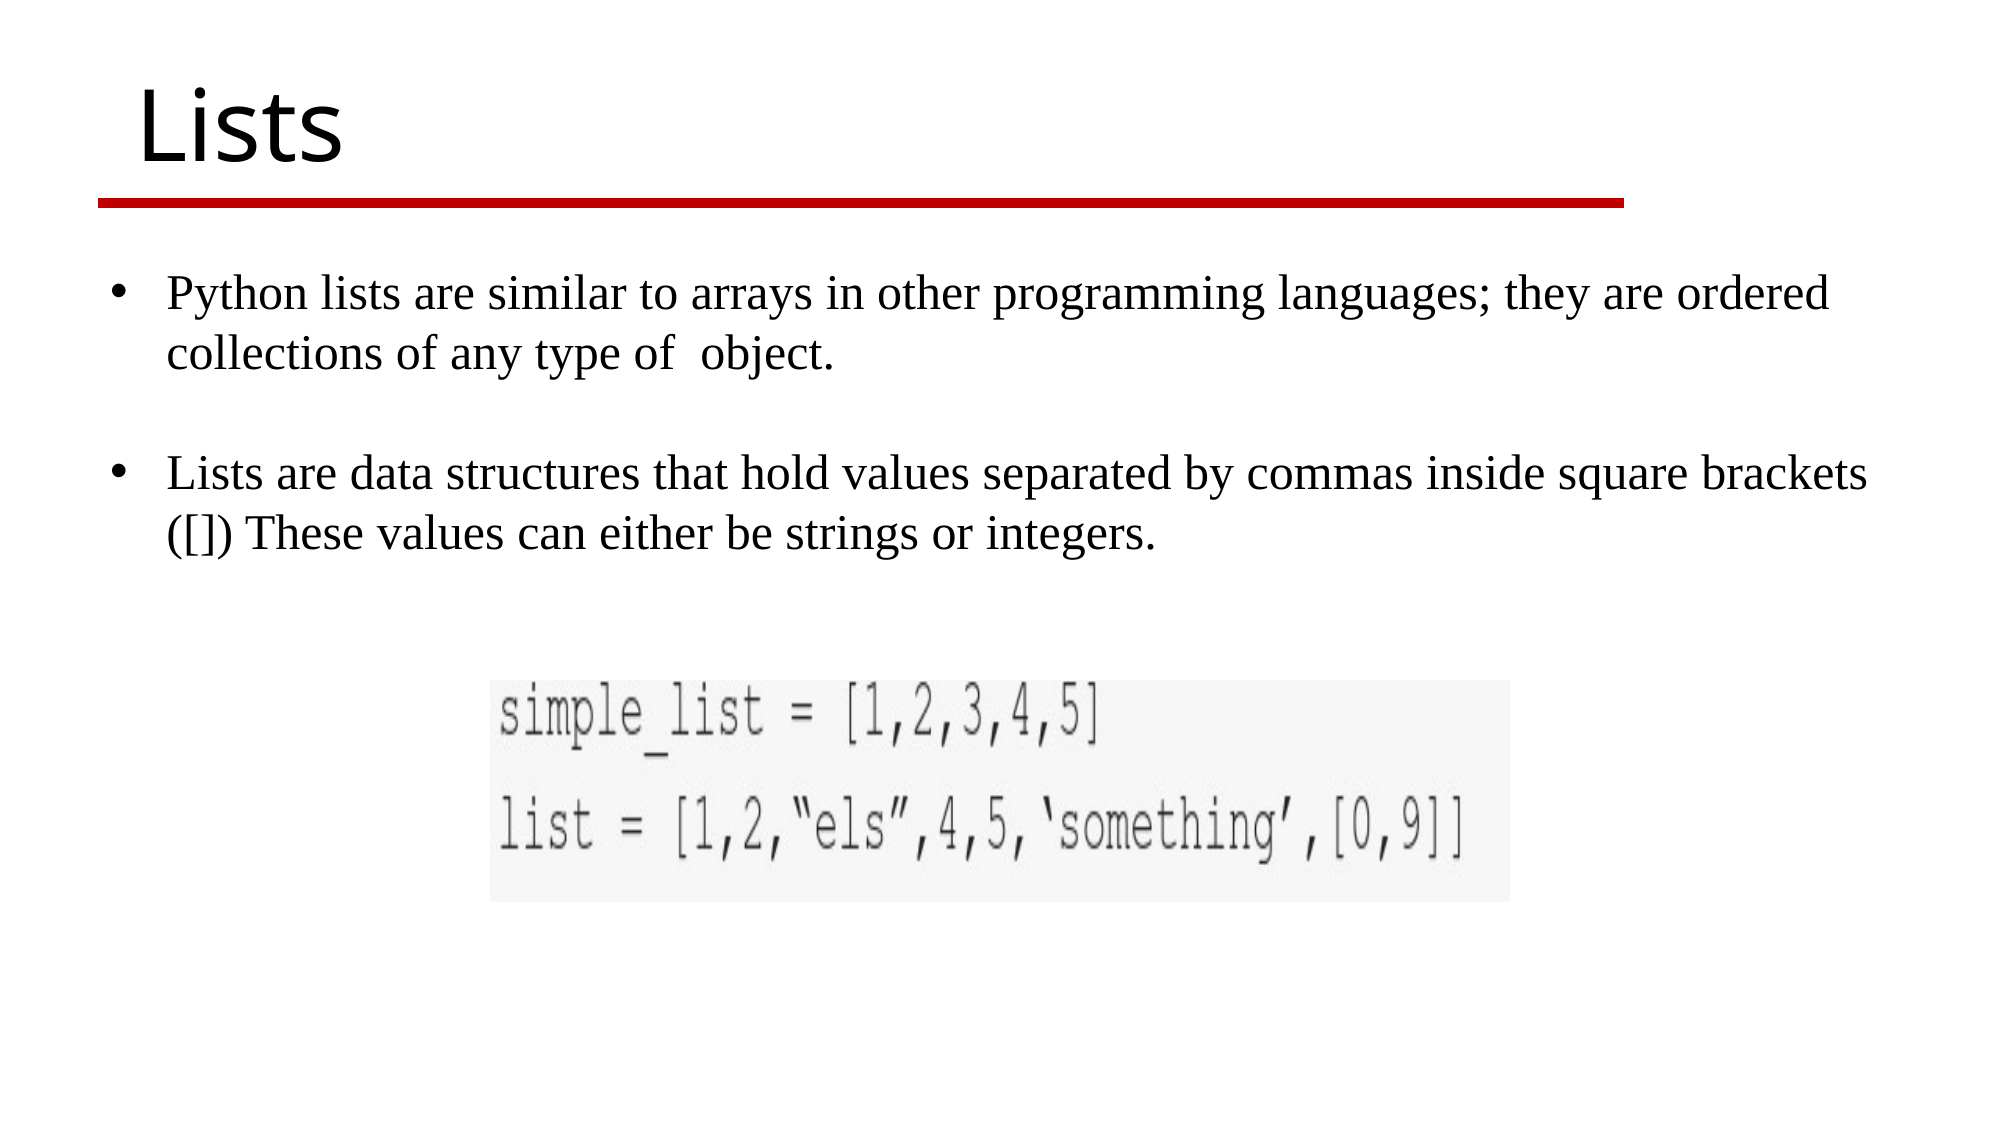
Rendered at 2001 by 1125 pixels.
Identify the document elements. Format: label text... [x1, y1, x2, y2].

picture [490, 680, 1510, 902]
text_box Python lists are similar to arrays in other programming languages; they are ordered collections of any type of object. Lists are data structures that hold values separated by commas inside square brackets ([]) These values can either be strings or integers. [95, 252, 1905, 628]
text_box Lists [120, 67, 514, 191]
